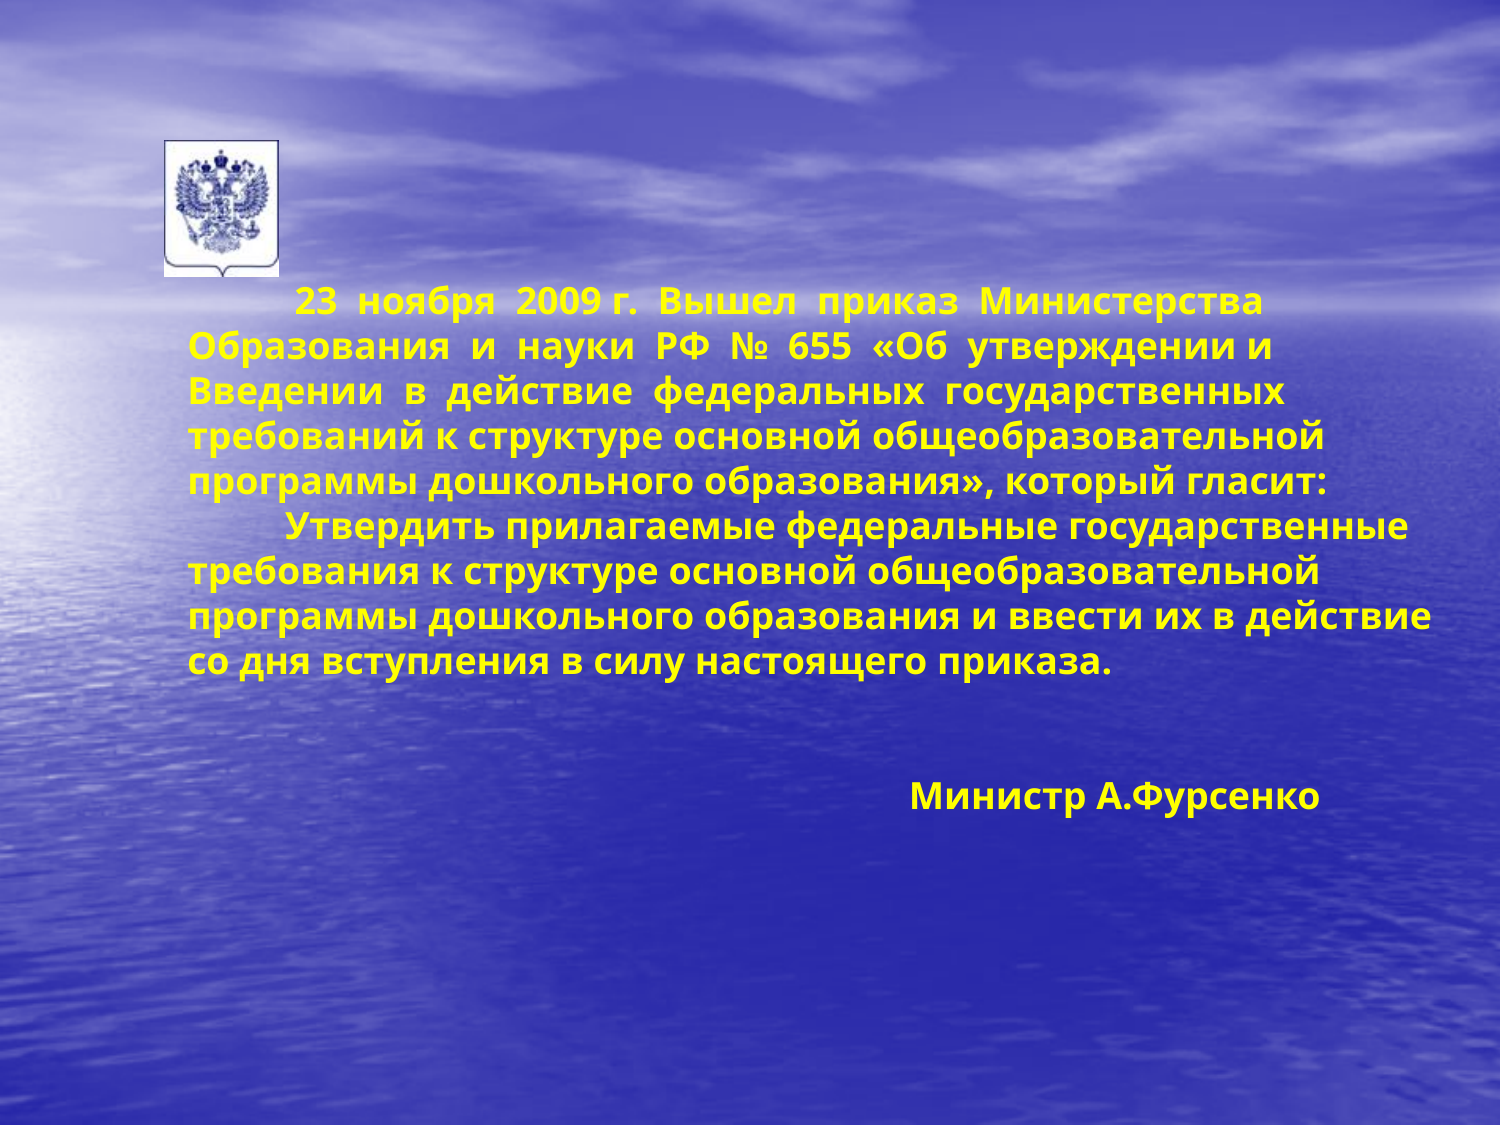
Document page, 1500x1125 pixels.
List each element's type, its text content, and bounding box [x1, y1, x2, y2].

text_box 23 ноября 2009 г. Вышел приказ Министерства Образования и науки РФ № 655 «Об утверждении и Введении в действие федеральных государственных требований к структуре основной общеобразовательной программы дошкольного образования», который гласит: Утвердить прилагаемые федеральные государственные требования к структуре основной общеобразовательной программы дошкольного образования и ввести их в действие со дня вступления в силу настоящего приказа. Министр А.Фурсенко [172, 269, 1458, 870]
picture [163, 140, 279, 277]
